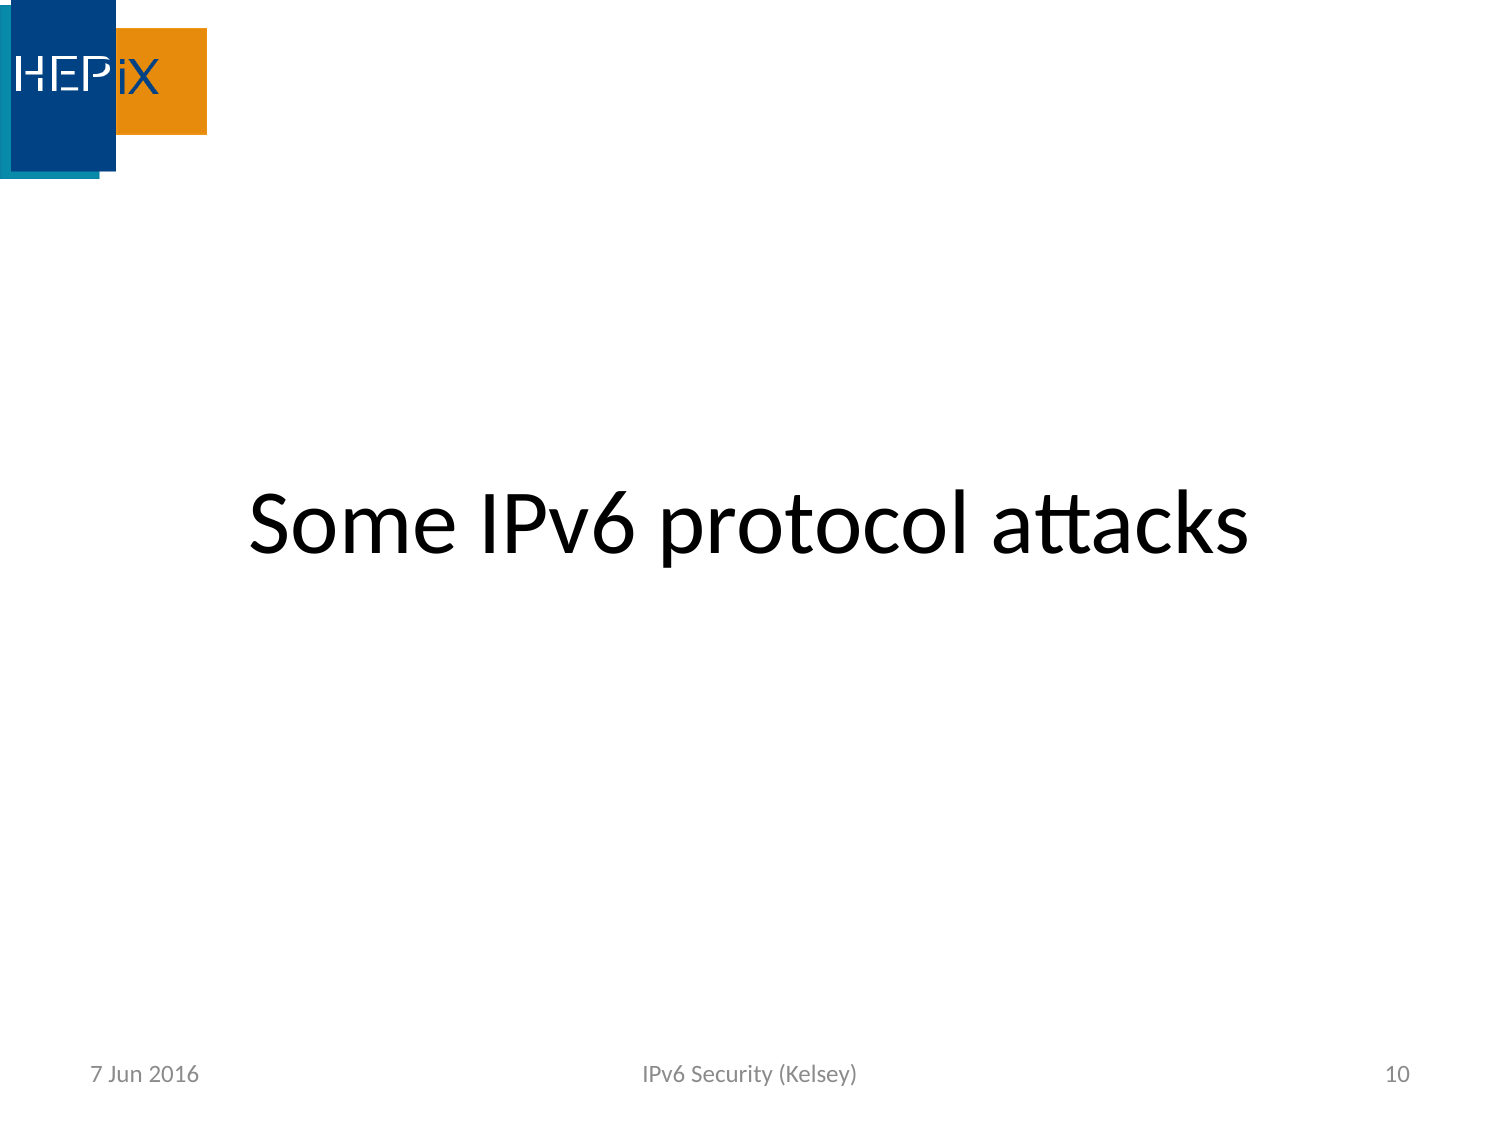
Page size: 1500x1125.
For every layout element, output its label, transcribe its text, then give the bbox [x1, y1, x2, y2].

footer IPv6 Security (Kelsey) [512, 1042, 988, 1103]
slide_number 10 [1074, 1042, 1425, 1103]
picture [0, 0, 207, 179]
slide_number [75, 1042, 425, 1103]
list Some IPv6 protocol attacks [74, 262, 1426, 1006]
